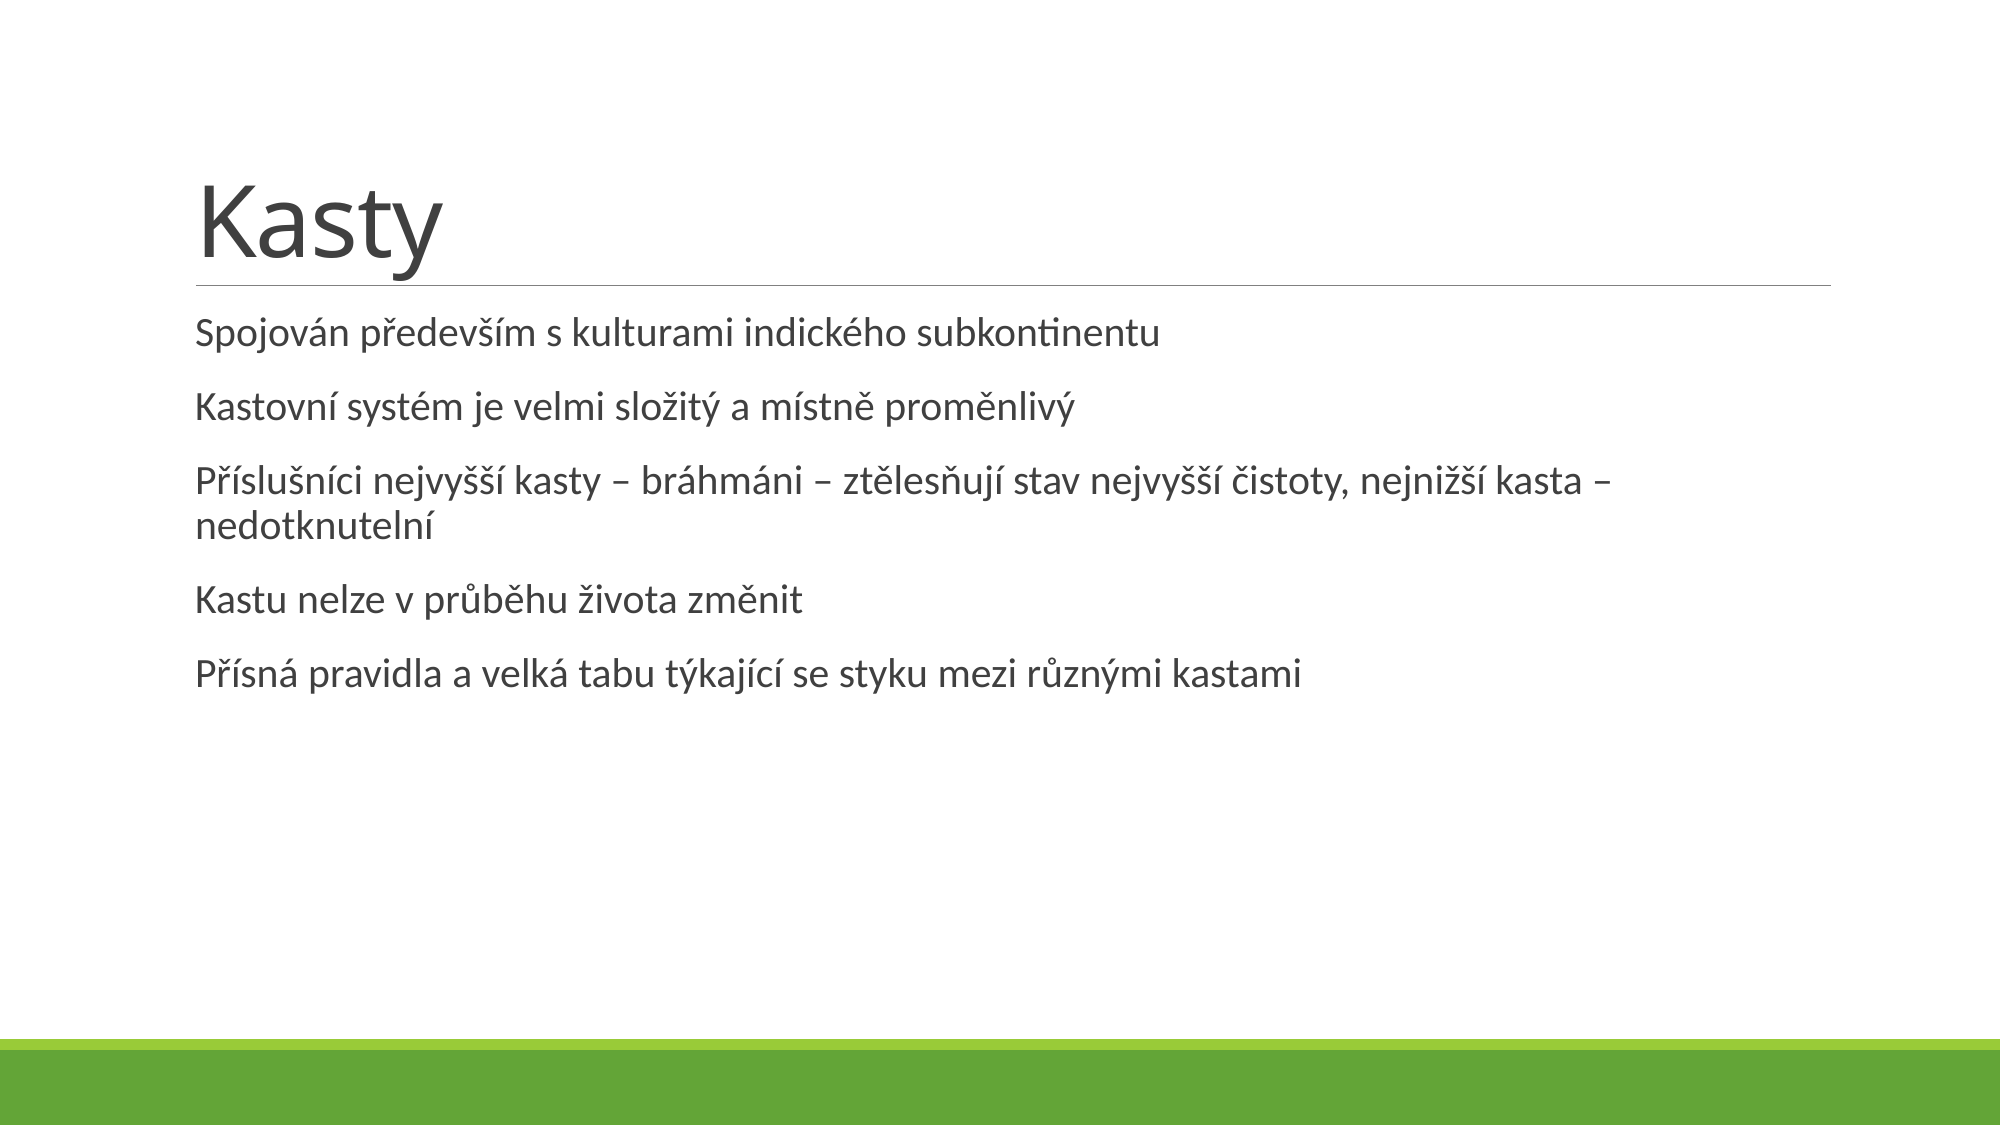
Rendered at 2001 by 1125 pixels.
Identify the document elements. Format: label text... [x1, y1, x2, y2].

list Spojován především s kulturami indického subkontinentu Kastovní systém je velmi složitý a místně proměnlivý Příslušníci nejvyšší kasty – bráhmáni – ztělesňují stav nejvyšší čistoty, nejnižší kasta – nedotknutelní Kastu nelze v průběhu života změnit Přísná pravidla a velká tabu týkající se styku mezi různými kastami [180, 302, 1830, 963]
title Kasty [180, 47, 1830, 285]
